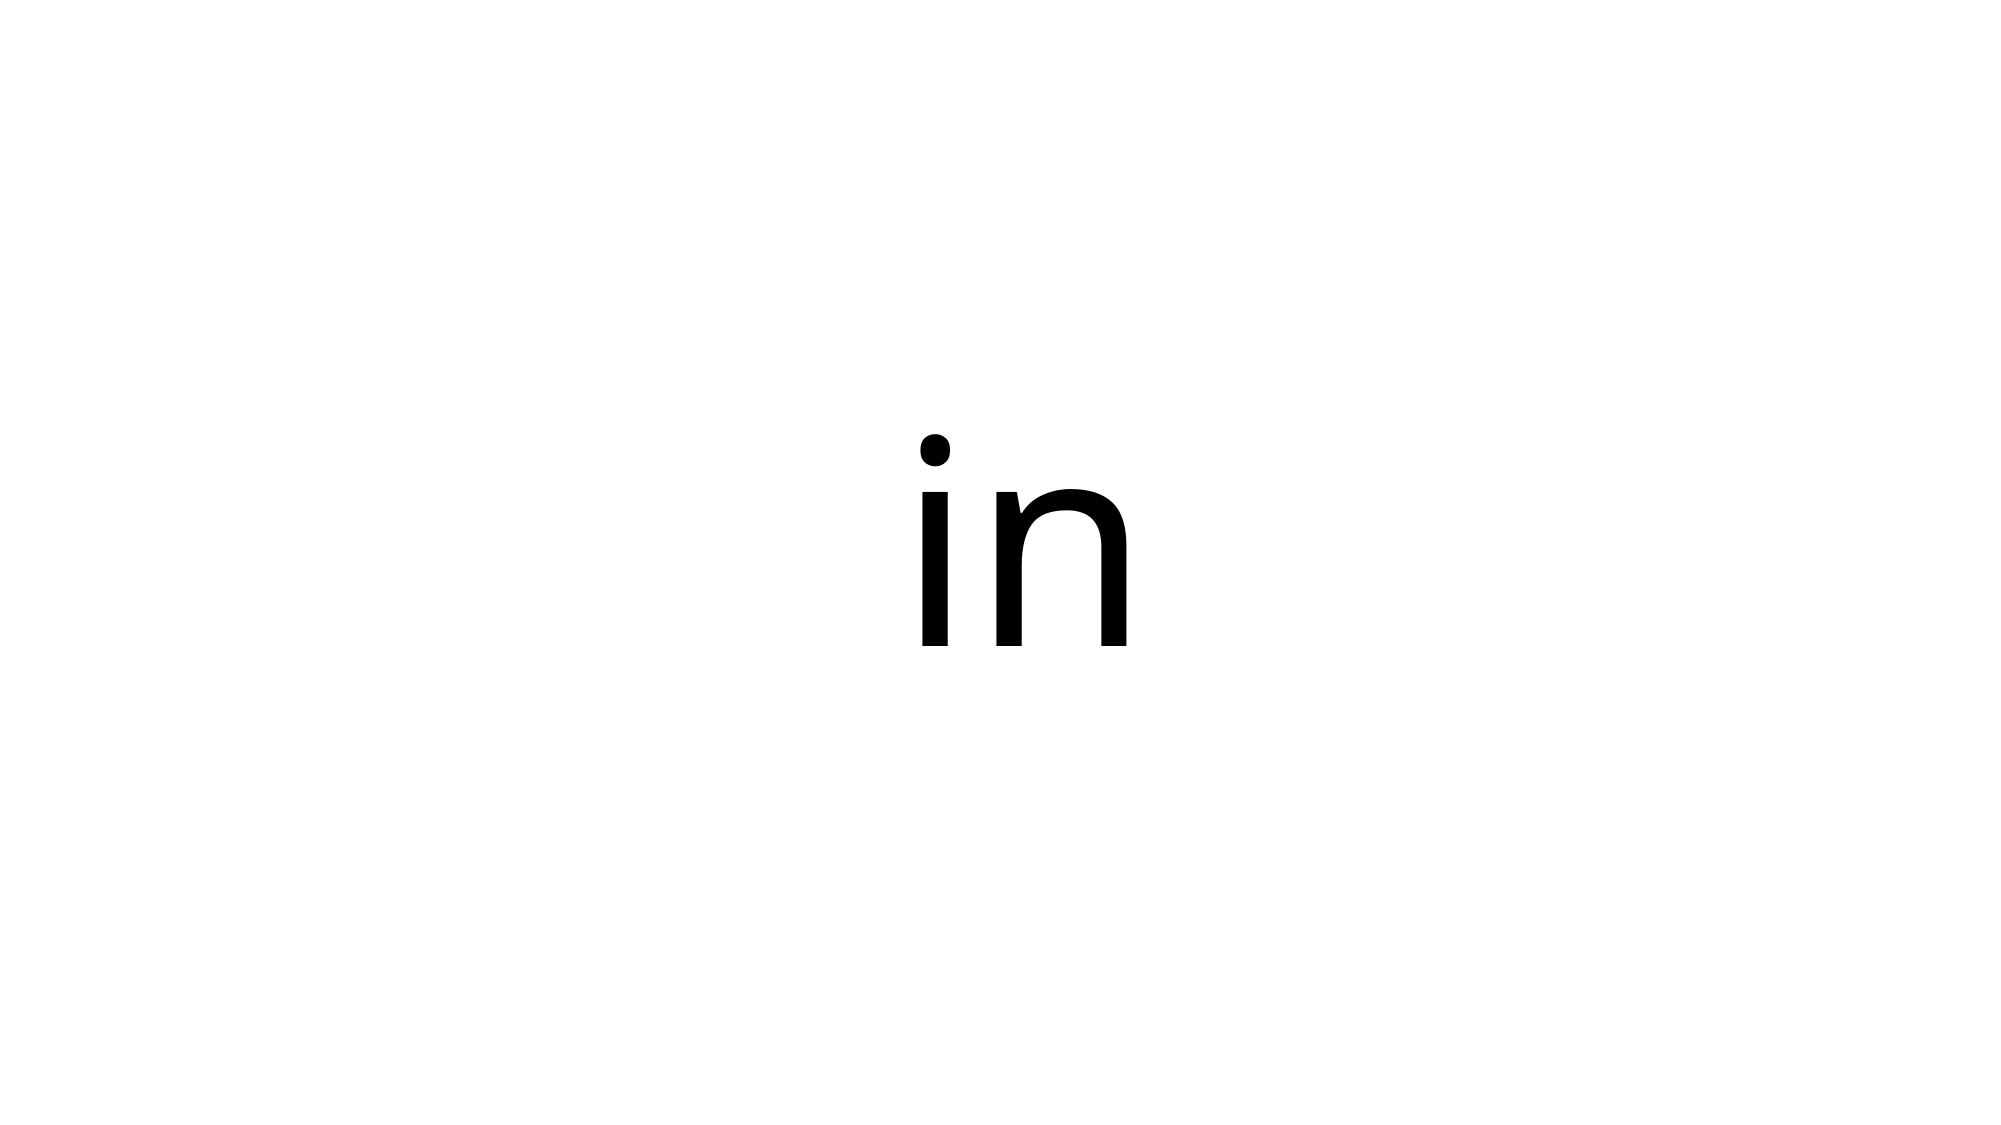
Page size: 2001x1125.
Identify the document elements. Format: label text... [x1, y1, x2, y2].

title in [161, 444, 1887, 663]
